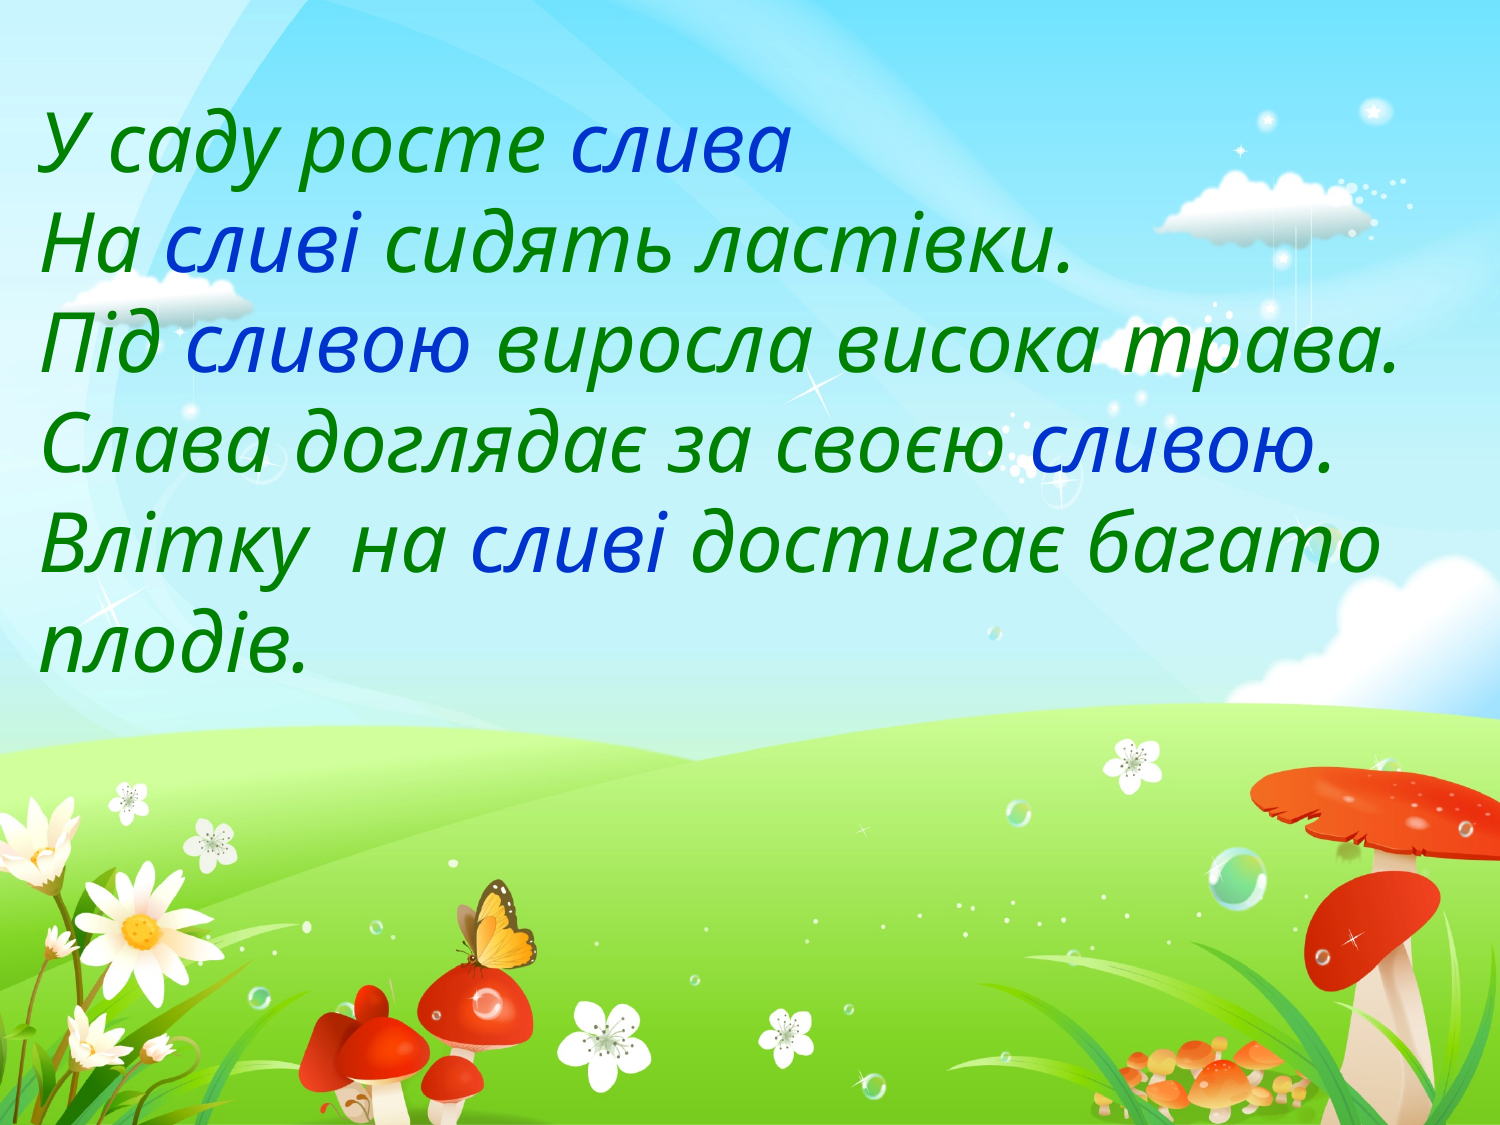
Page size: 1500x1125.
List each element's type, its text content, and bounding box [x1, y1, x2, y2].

picture [0, 0, 1500, 1125]
text_box У саду росте слива На сливі сидять ластівки. Під сливою виросла висока трава. Слава доглядає за своєю сливою. Влітку на сливі достигає багато плодів. [23, 81, 1465, 697]
